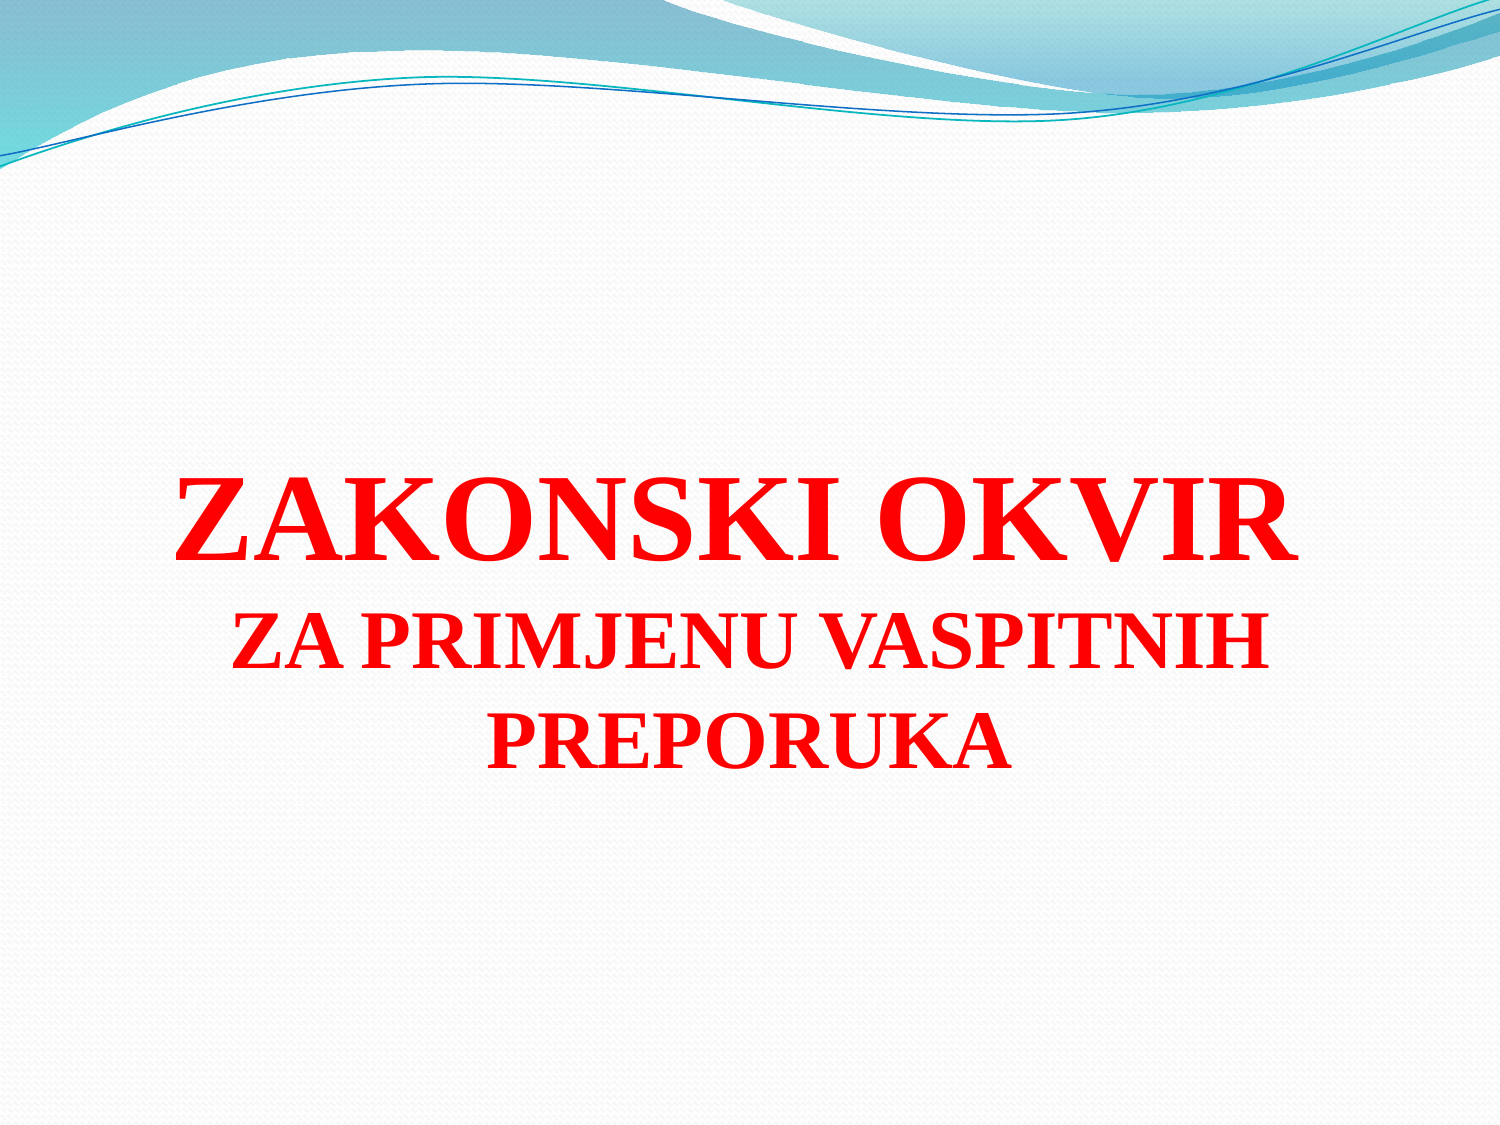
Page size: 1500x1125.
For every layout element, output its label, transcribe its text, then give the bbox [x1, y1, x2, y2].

title ZAKONSKI OKVIR ZA PRIMJENU VASPITNIH PREPORUKA [75, 45, 1425, 1075]
